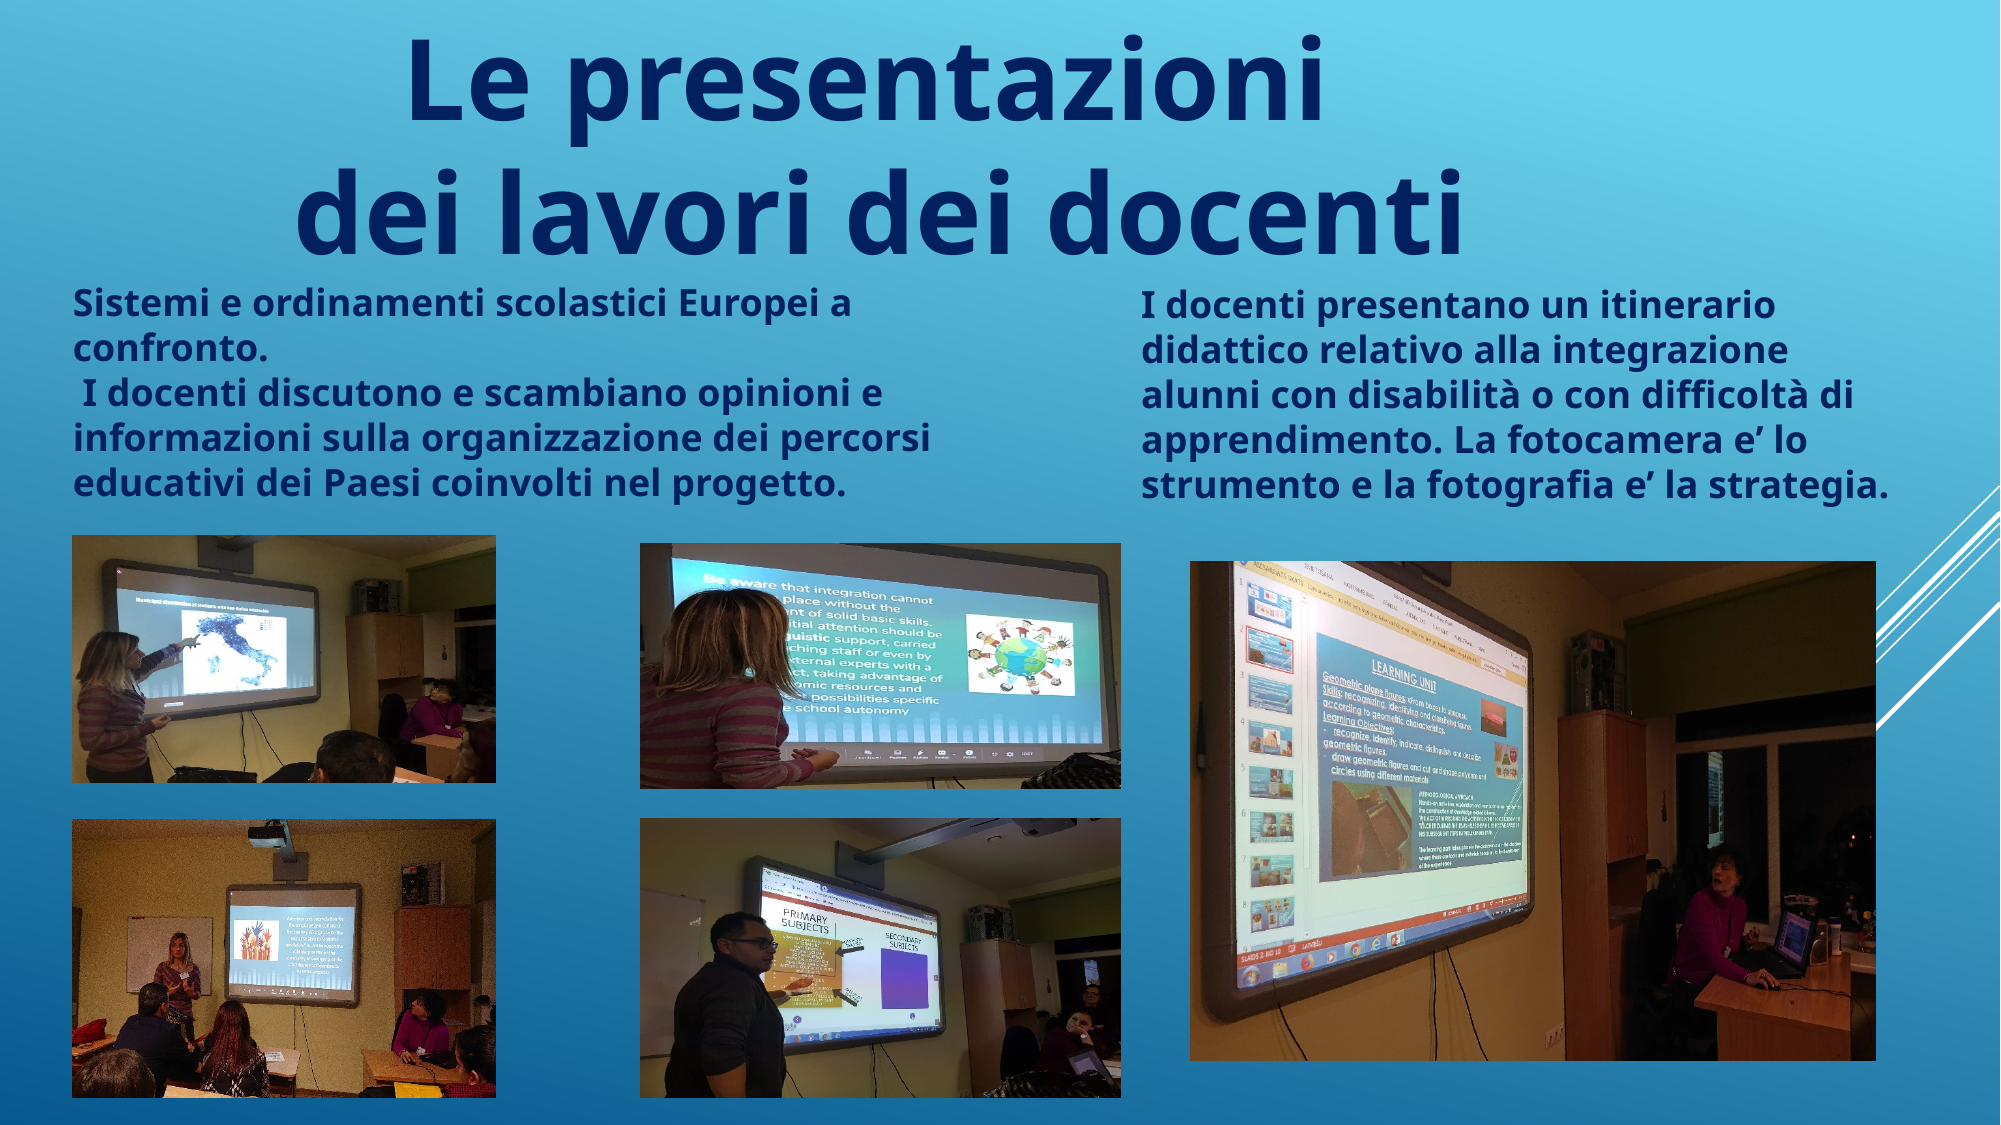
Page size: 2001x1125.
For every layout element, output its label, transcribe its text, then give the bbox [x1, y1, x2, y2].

text_box I docenti presentano un itinerario didattico relativo alla integrazione alunni con disabilità o con difficoltà di apprendimento. La fotocamera e’ lo strumento e la fotografia e’ la strategia. [1126, 274, 1906, 514]
picture [640, 818, 1122, 1099]
picture [71, 819, 497, 1099]
text_box Sistemi e ordinamenti scolastici Europei a confronto. I docenti discutono e scambiano opinioni e informazioni sulla organizzazione dei percorsi educativi dei Paesi coinvolti nel progetto. [58, 271, 962, 511]
picture [640, 543, 1122, 790]
picture [1190, 561, 1877, 1061]
text_box Le presentazioni dei lavori dei docenti [0, 0, 2000, 285]
picture [71, 534, 497, 783]
